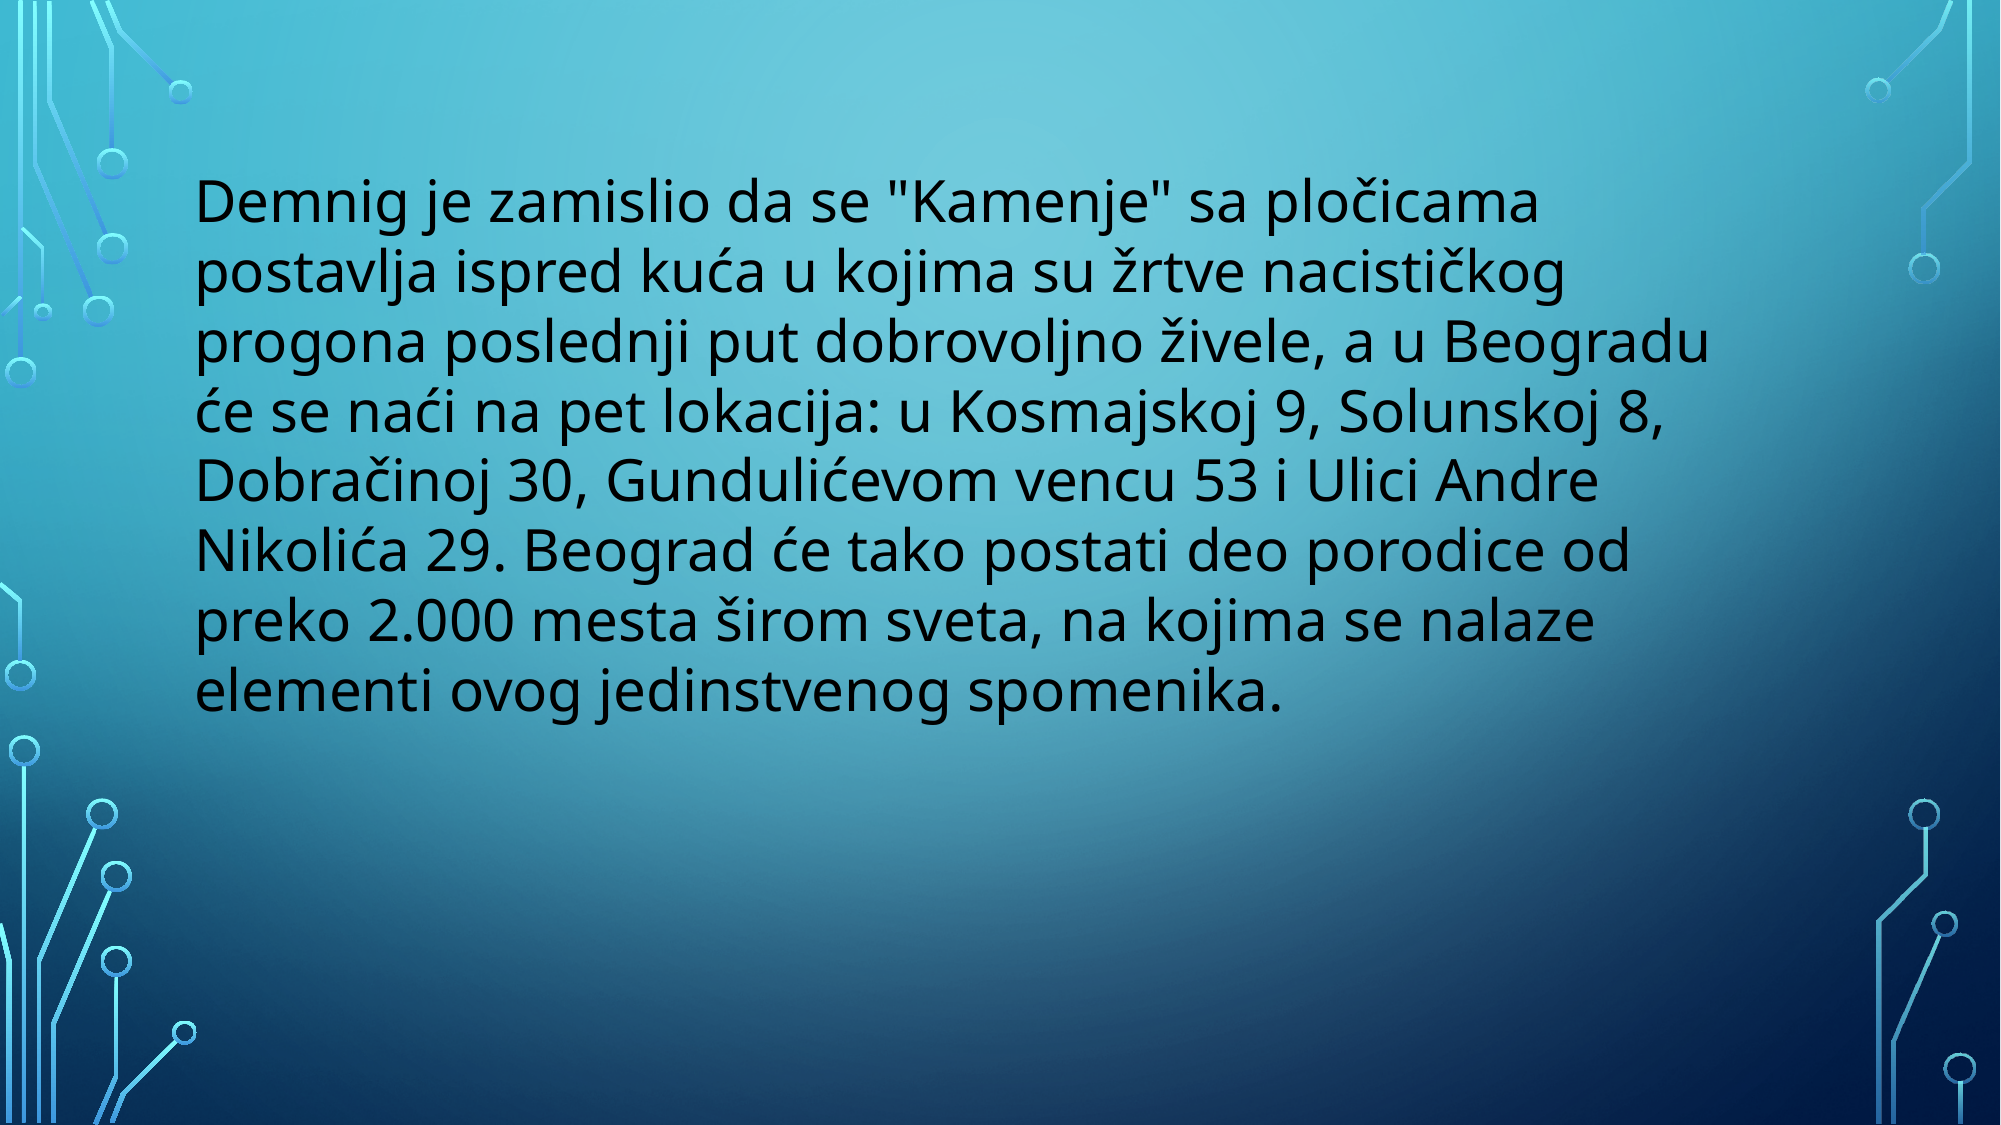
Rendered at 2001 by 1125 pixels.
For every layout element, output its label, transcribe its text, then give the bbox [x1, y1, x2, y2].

text_box Demnig je zamislio da se "Kamenje" sa pločicama postavlja ispred kuća u kojima su žrtve nacističkog progona poslednji put dobrovoljno živele, a u Beogradu će se naći na pet lokacija: u Kosmajskoj 9, Solunskoj 8, Dobračinoj 30, Gundulićevom vencu 53 i Ulici Andre Nikolića 29. Beograd će tako postati deo porodice od preko 2.000 mesta širom sveta, na kojima se nalaze elementi ovog jedinstvenog spomenika. [179, 156, 1791, 871]
